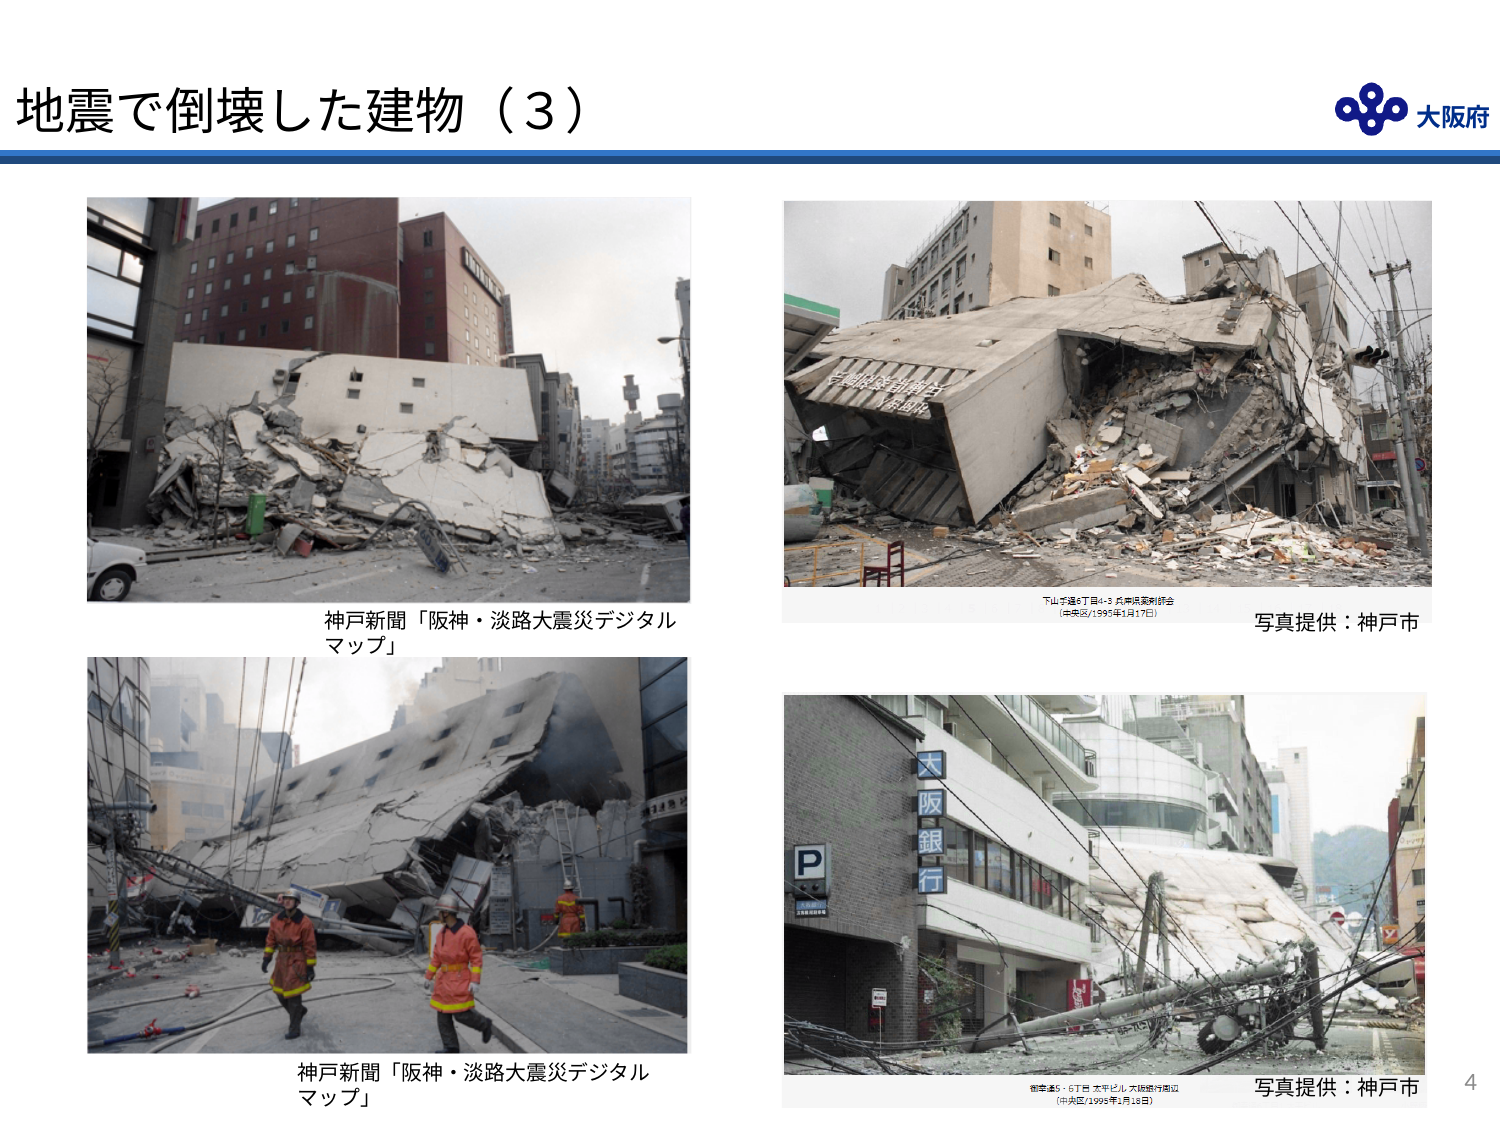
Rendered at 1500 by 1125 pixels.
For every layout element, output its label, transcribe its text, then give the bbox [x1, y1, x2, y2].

picture [781, 691, 1428, 1108]
text_box 写真提供：神戸市 [1239, 602, 1473, 642]
picture [781, 199, 1433, 623]
text_box 神戸新聞「阪神・淡路大震災デジタルマップ」 [309, 600, 721, 666]
text_box 地震で倒壊した建物（３） [0, 76, 1087, 143]
picture [86, 656, 692, 1056]
picture [1330, 82, 1411, 142]
picture [86, 197, 692, 604]
slide_number 3 [1432, 1050, 1493, 1111]
text_box 神戸新聞「阪神・淡路大震災デジタルマップ」 [283, 1061, 694, 1118]
